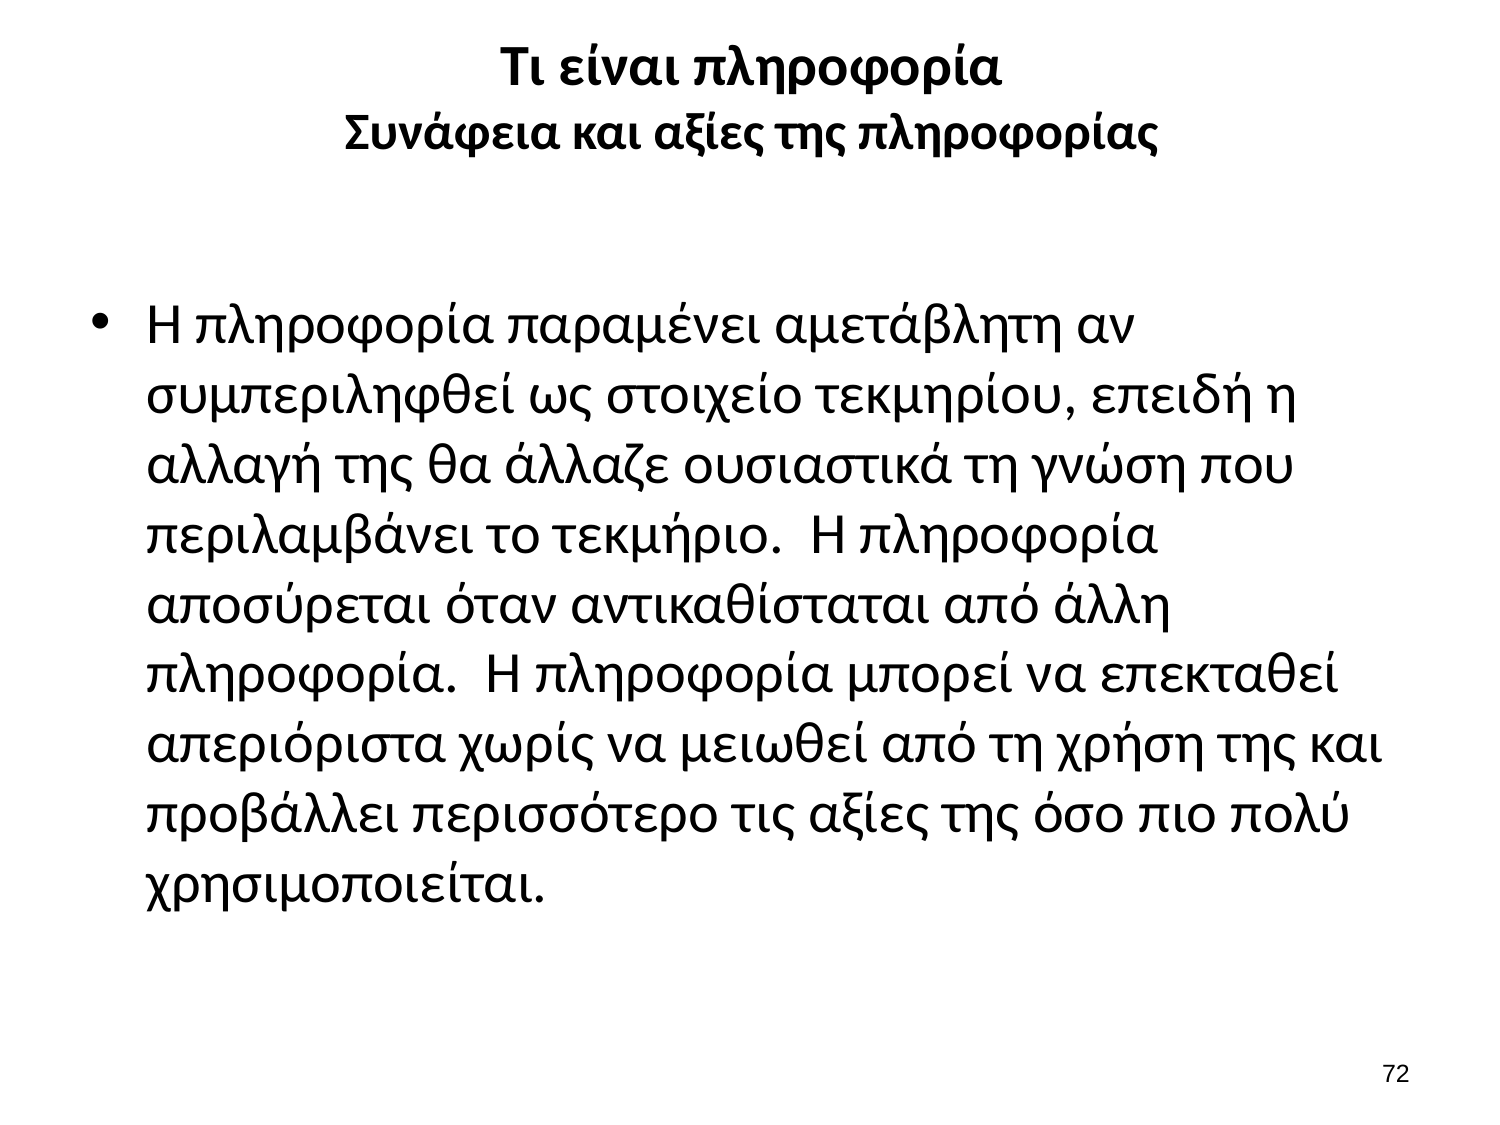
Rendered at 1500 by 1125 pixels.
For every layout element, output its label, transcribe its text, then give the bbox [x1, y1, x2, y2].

list Η πληροφορία παραμένει αμετάβλητη αν συμπεριληφθεί ως στοιχείο τεκμηρίου, επειδή η αλλαγή της θα άλλαζε ουσιαστικά τη γνώση που περιλαμβάνει το τεκμήριο. Η πληροφορία αποσύρεται όταν αντικαθίσταται από άλλη πληροφορία. Η πληροφορία μπορεί να επεκταθεί απεριόριστα χωρίς να μειωθεί από τη χρήση της και προβάλλει περισσότερο τις αξίες της όσο πιο πολύ χρησιμοποιείται. [75, 196, 1425, 1024]
slide_number 71 [1074, 1042, 1425, 1103]
title Τι είναι πληροφορία Συνάφεια και αξίες της πληροφορίας [76, 19, 1427, 169]
